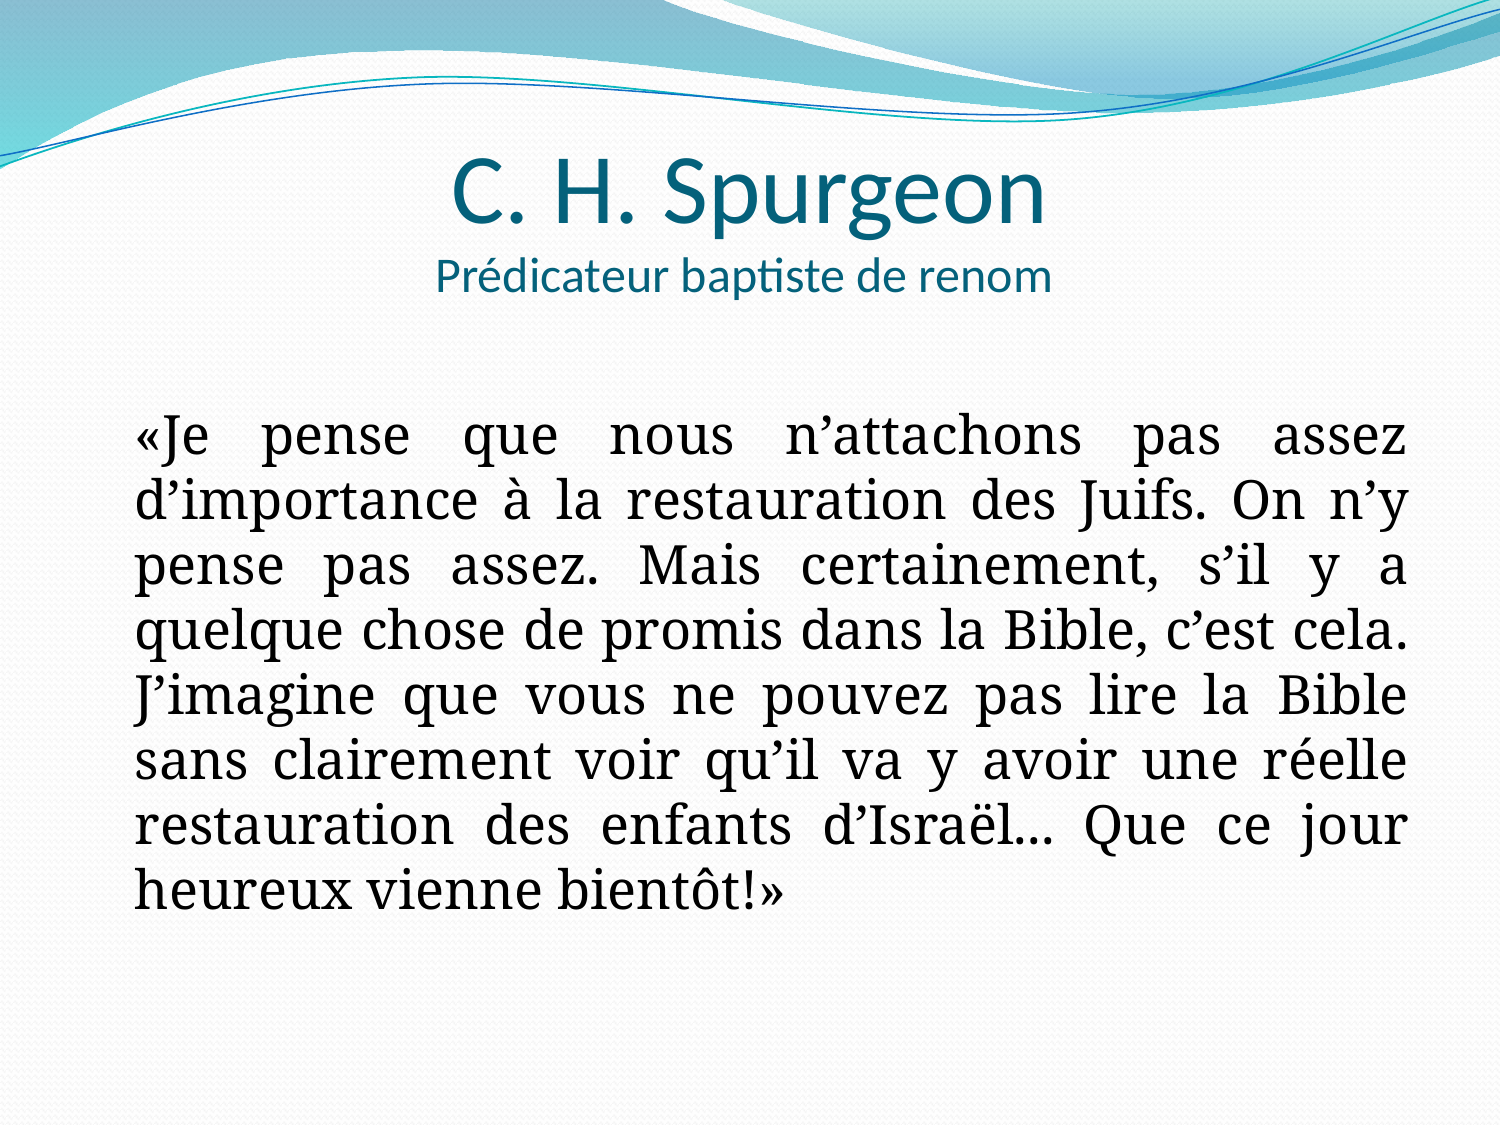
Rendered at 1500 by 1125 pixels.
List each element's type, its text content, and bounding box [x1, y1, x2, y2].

title C. H. Spurgeon Prédicateur baptiste de renom [75, 115, 1425, 303]
list «Je pense que nous n’attachons pas assez d’importance à la restauration des Juifs. On n’y pense pas assez. Mais certainement, s’il y a quelque chose de promis dans la Bible, c’est cela. J’imagine que vous ne pouvez pas lire la Bible sans clairement voir qu’il va y avoir une réelle restauration des enfants d’Israël... Que ce jour heureux vienne bientôt!» [75, 317, 1425, 1038]
